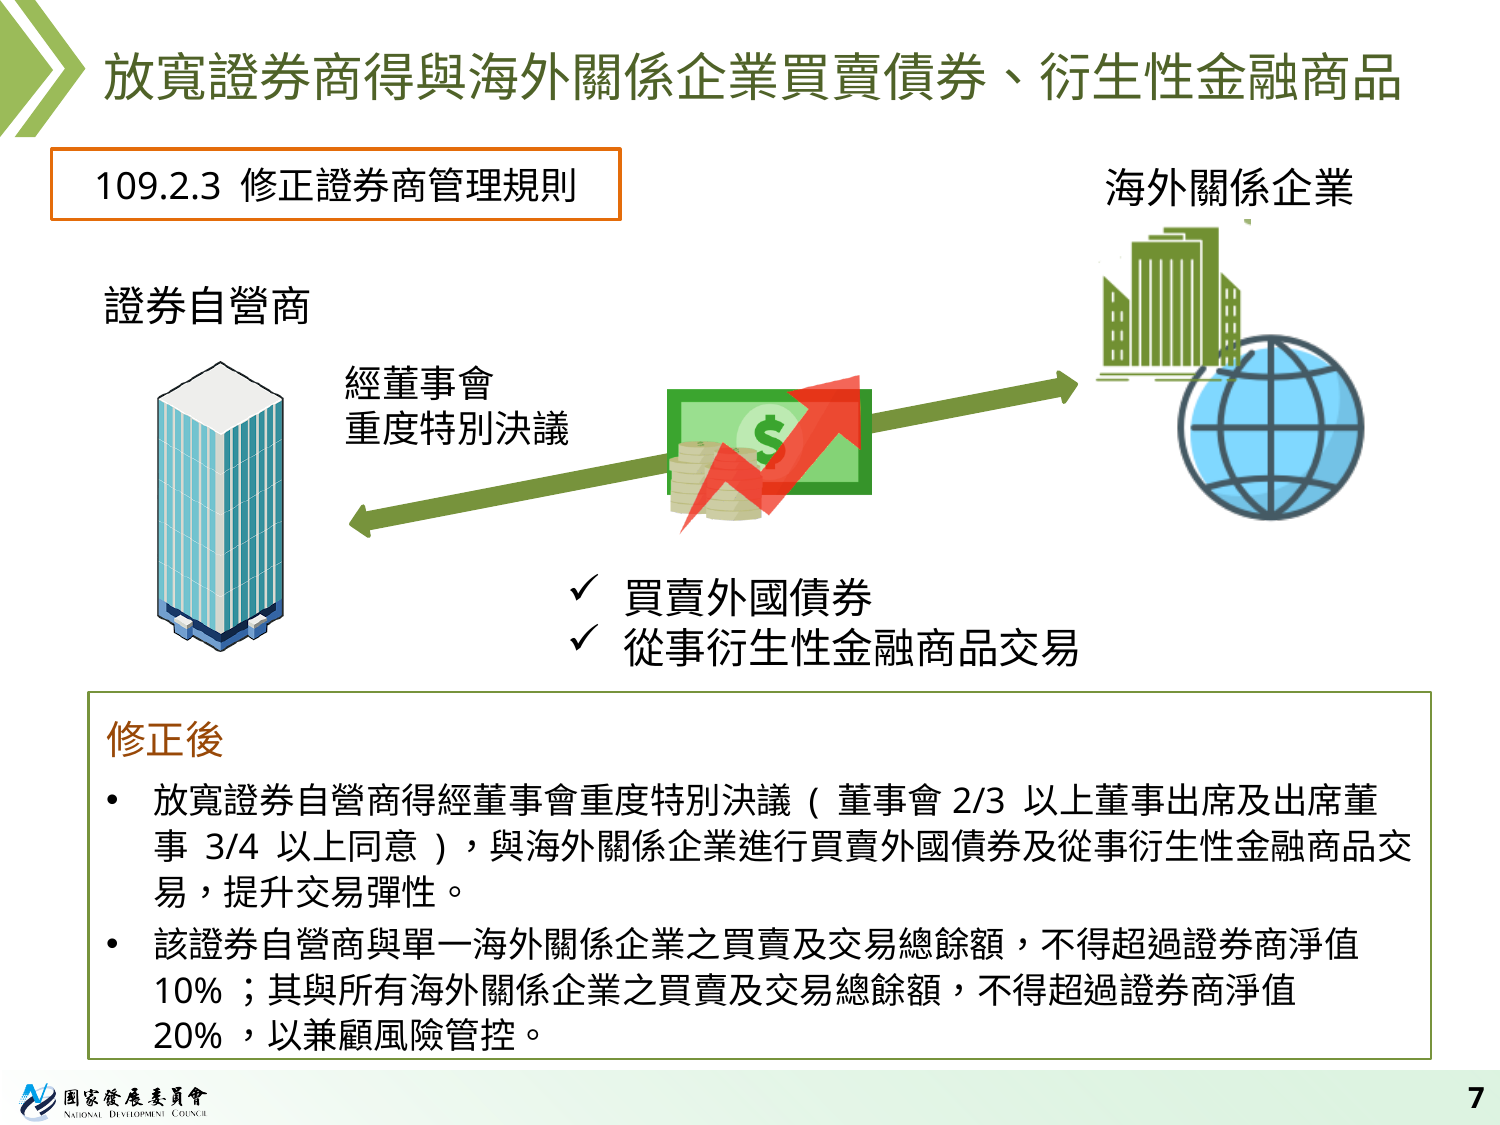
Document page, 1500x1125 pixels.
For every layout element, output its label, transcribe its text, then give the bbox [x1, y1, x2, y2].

text_box 修正後 放寬證券自營商得經董事會重度特別決議 ( 董事會2/3 以上董事出席及出席董事 3/4 以上同意 )，與海外關係企業進行買賣外國債券及從事衍生性金融商品交易，提升交易彈性。 該證券自營商與單一海外關係企業之買賣及交易總餘額，不得超過證券商淨值10%；其與所有海外關係企業之買賣及交易總餘額，不得超過證券商淨值20%，以兼顧風險管控。 [86, 690, 1433, 1061]
text_box [876, 370, 1075, 433]
text_box 109.2.3 修正證券商管理規則 [50, 147, 622, 222]
picture [667, 352, 872, 557]
text_box [349, 454, 662, 538]
title 放寬證券商得與海外關係企業買賣債券、衍生性金融商品 [88, 18, 1483, 134]
picture [12, 1074, 230, 1122]
text_box 證券自營商 [88, 272, 372, 337]
text_box 海外關係企業 [1089, 154, 1374, 219]
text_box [1080, 219, 1371, 527]
picture [147, 361, 293, 652]
text_box 經董事會 重度特別決議 [330, 352, 591, 458]
text_box 買賣外國債券 從事衍生性金融商品交易 [552, 564, 1190, 679]
